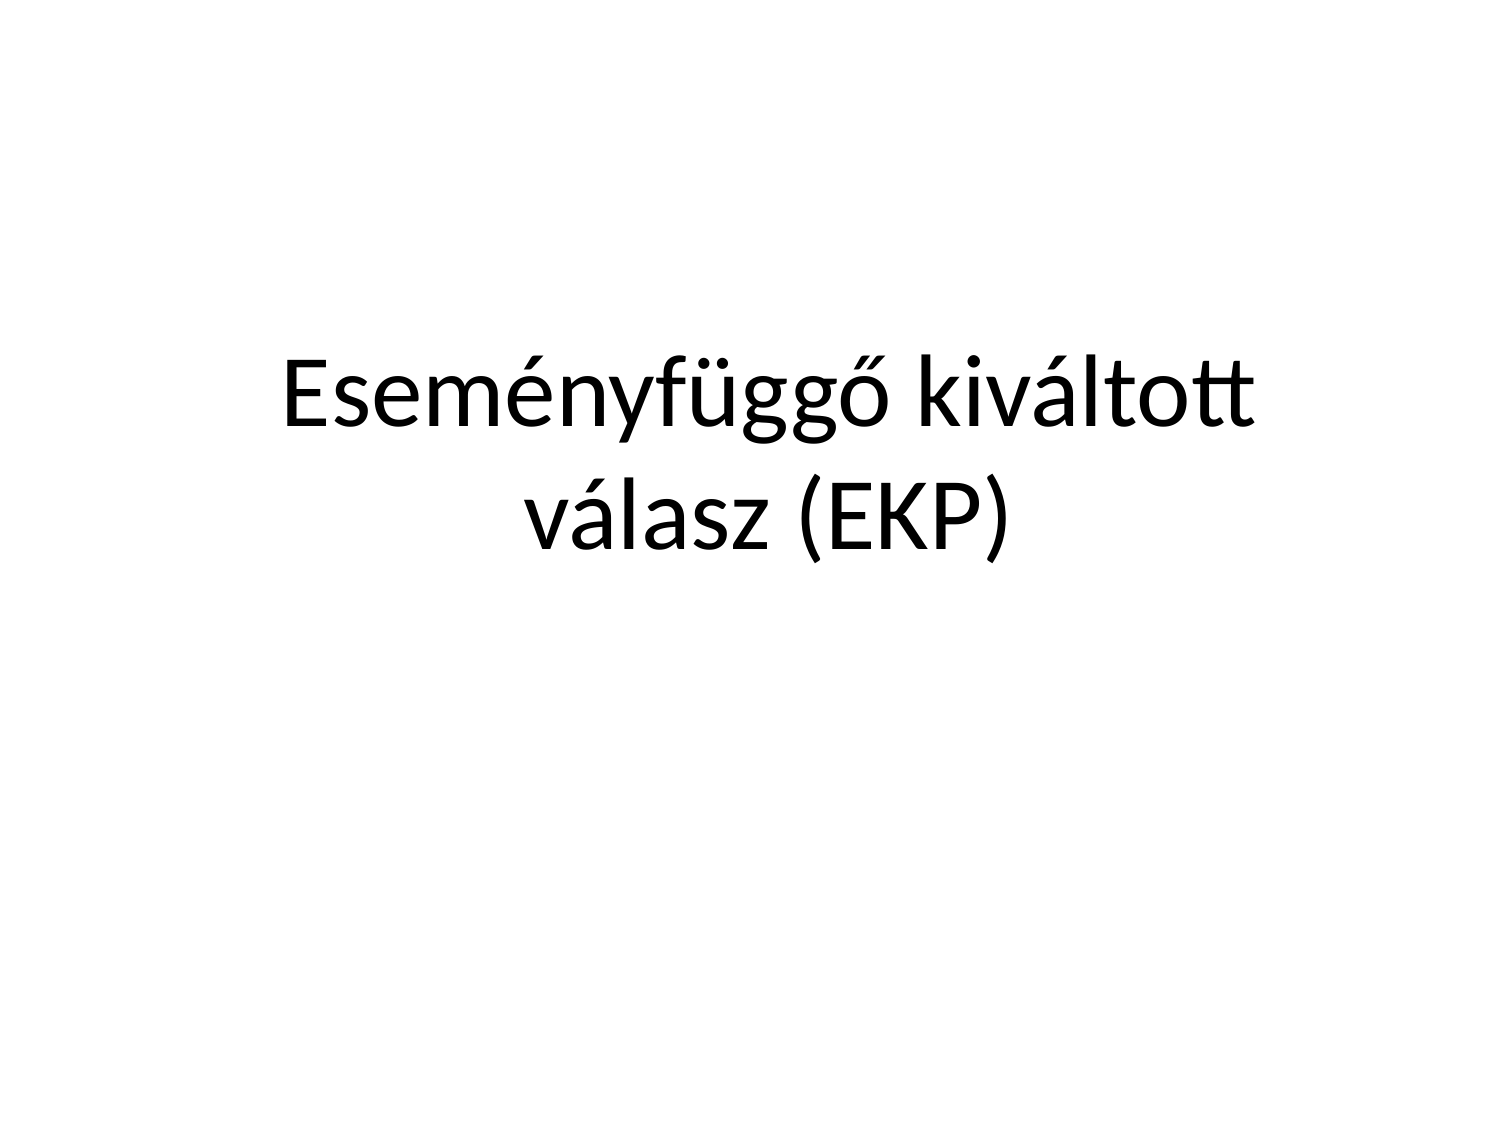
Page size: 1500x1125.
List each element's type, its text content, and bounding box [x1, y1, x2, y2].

title Eseményfüggő kiváltott válasz (EKP) [149, 251, 1388, 643]
